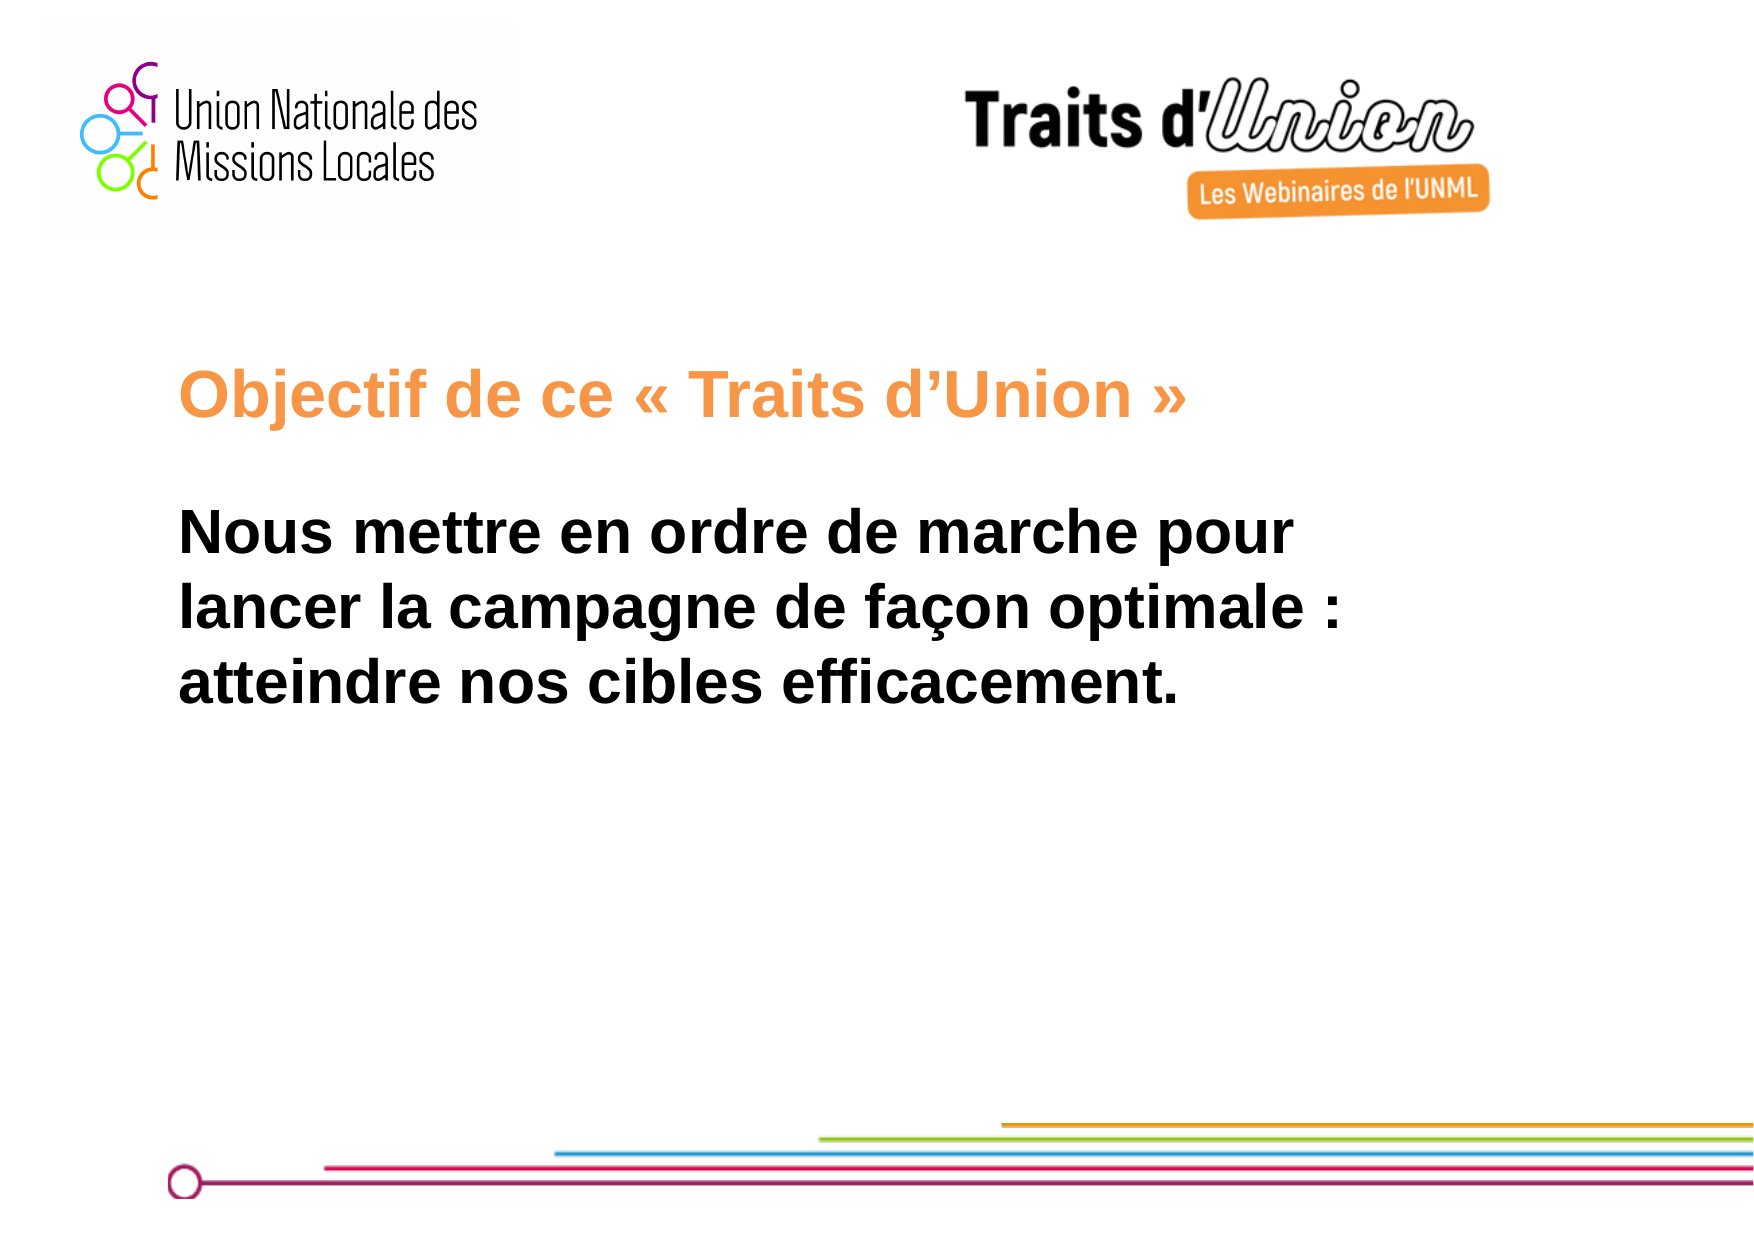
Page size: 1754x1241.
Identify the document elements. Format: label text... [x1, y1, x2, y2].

text_box Objectif de ce « Traits d’Union » Nous mettre en ordre de marche pour lancer la campagne de façon optimale : atteindre nos cibles efficacement. [163, 343, 1411, 724]
picture [40, 22, 518, 239]
picture [818, 5, 1625, 275]
